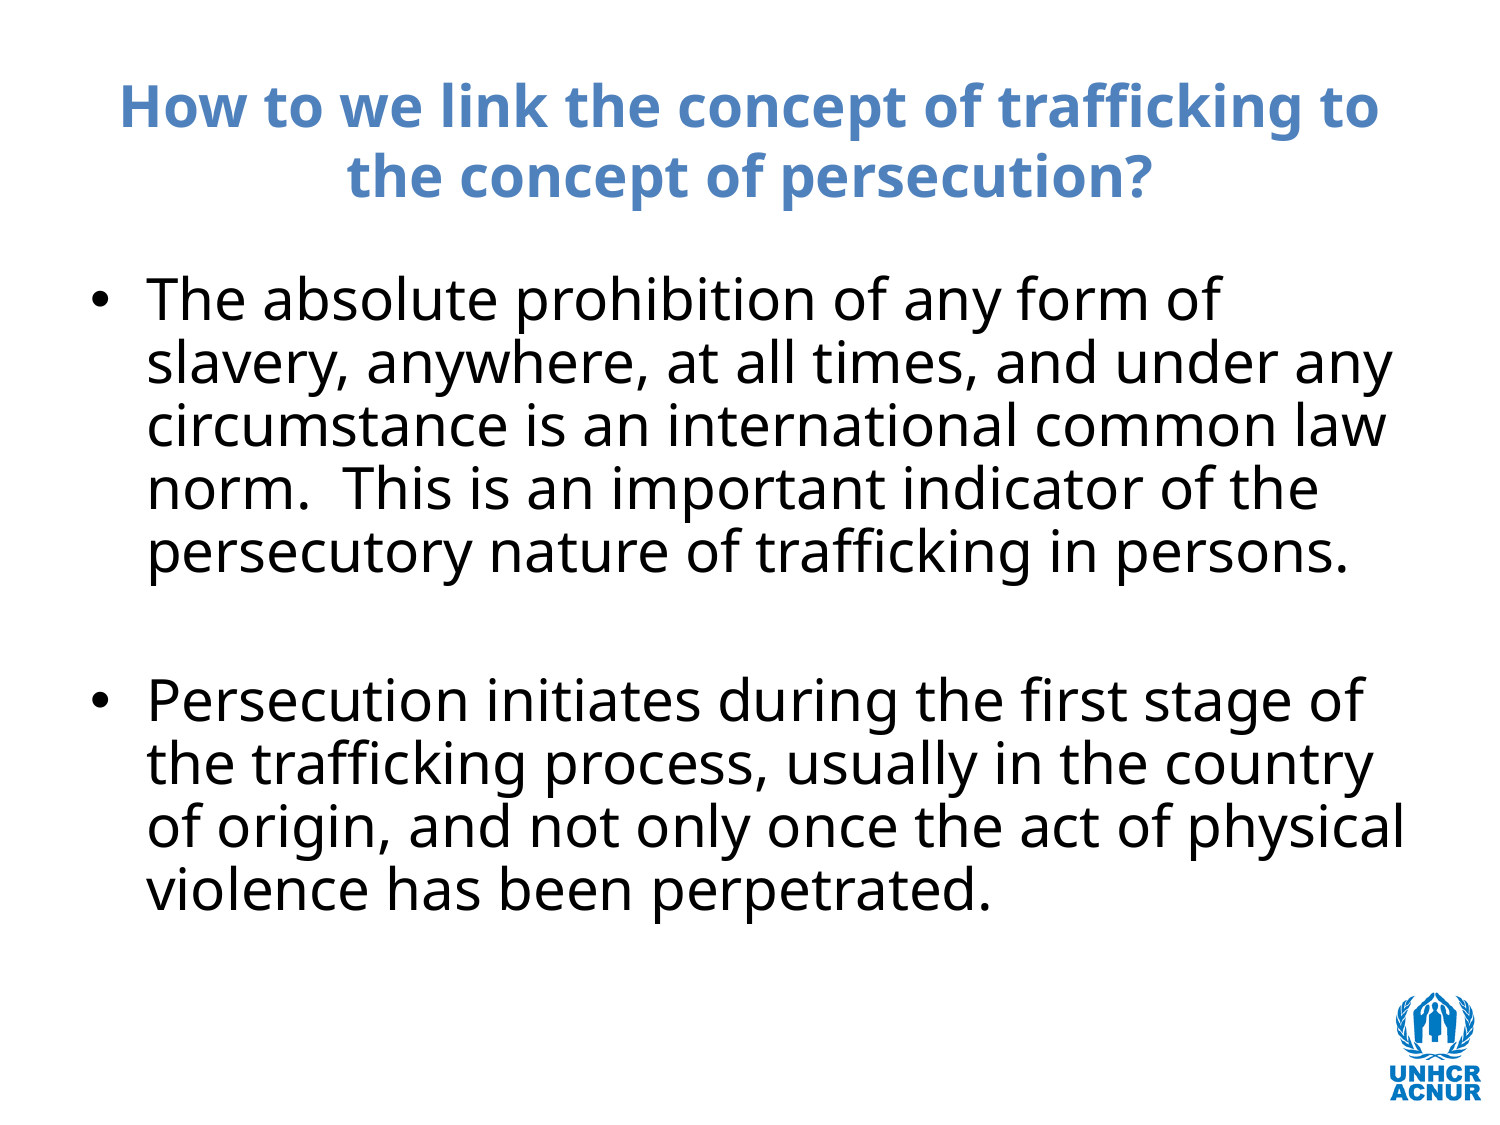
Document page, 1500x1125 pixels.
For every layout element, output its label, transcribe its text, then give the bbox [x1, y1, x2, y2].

title How to we link the concept of trafficking to the concept of persecution? [75, 45, 1425, 233]
list The absolute prohibition of any form of slavery, anywhere, at all times, and under any circumstance is an international common law norm. This is an important indicator of the persecutory nature of trafficking in persons. Persecution initiates during the first stage of the trafficking process, usually in the country of origin, and not only once the act of physical violence has been perpetrated. [75, 262, 1425, 1005]
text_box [1387, 985, 1483, 1108]
